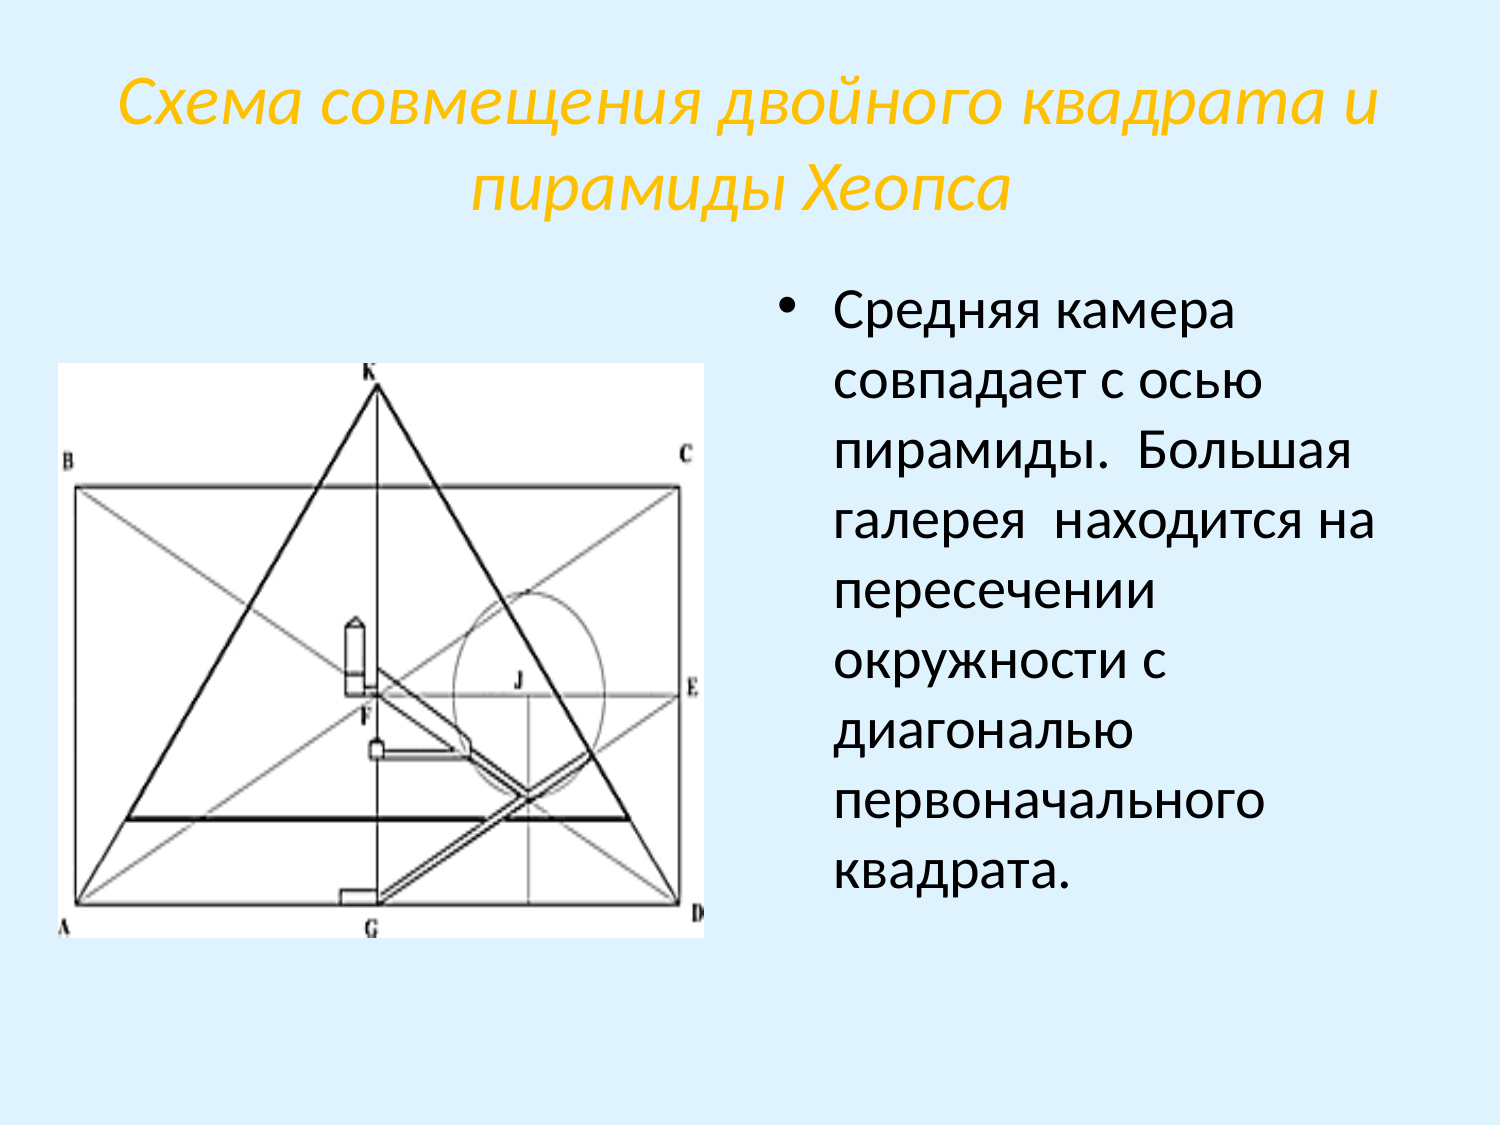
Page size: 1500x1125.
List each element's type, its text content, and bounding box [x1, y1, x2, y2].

title Схема совмещения двойного квадрата и пирамиды Хеопса [75, 45, 1425, 233]
list Средняя камера совпадает с осью пирамиды. Большая галерея находится на пересечении окружности с диагональю первоначального квадрата. [762, 262, 1425, 1005]
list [58, 362, 704, 938]
